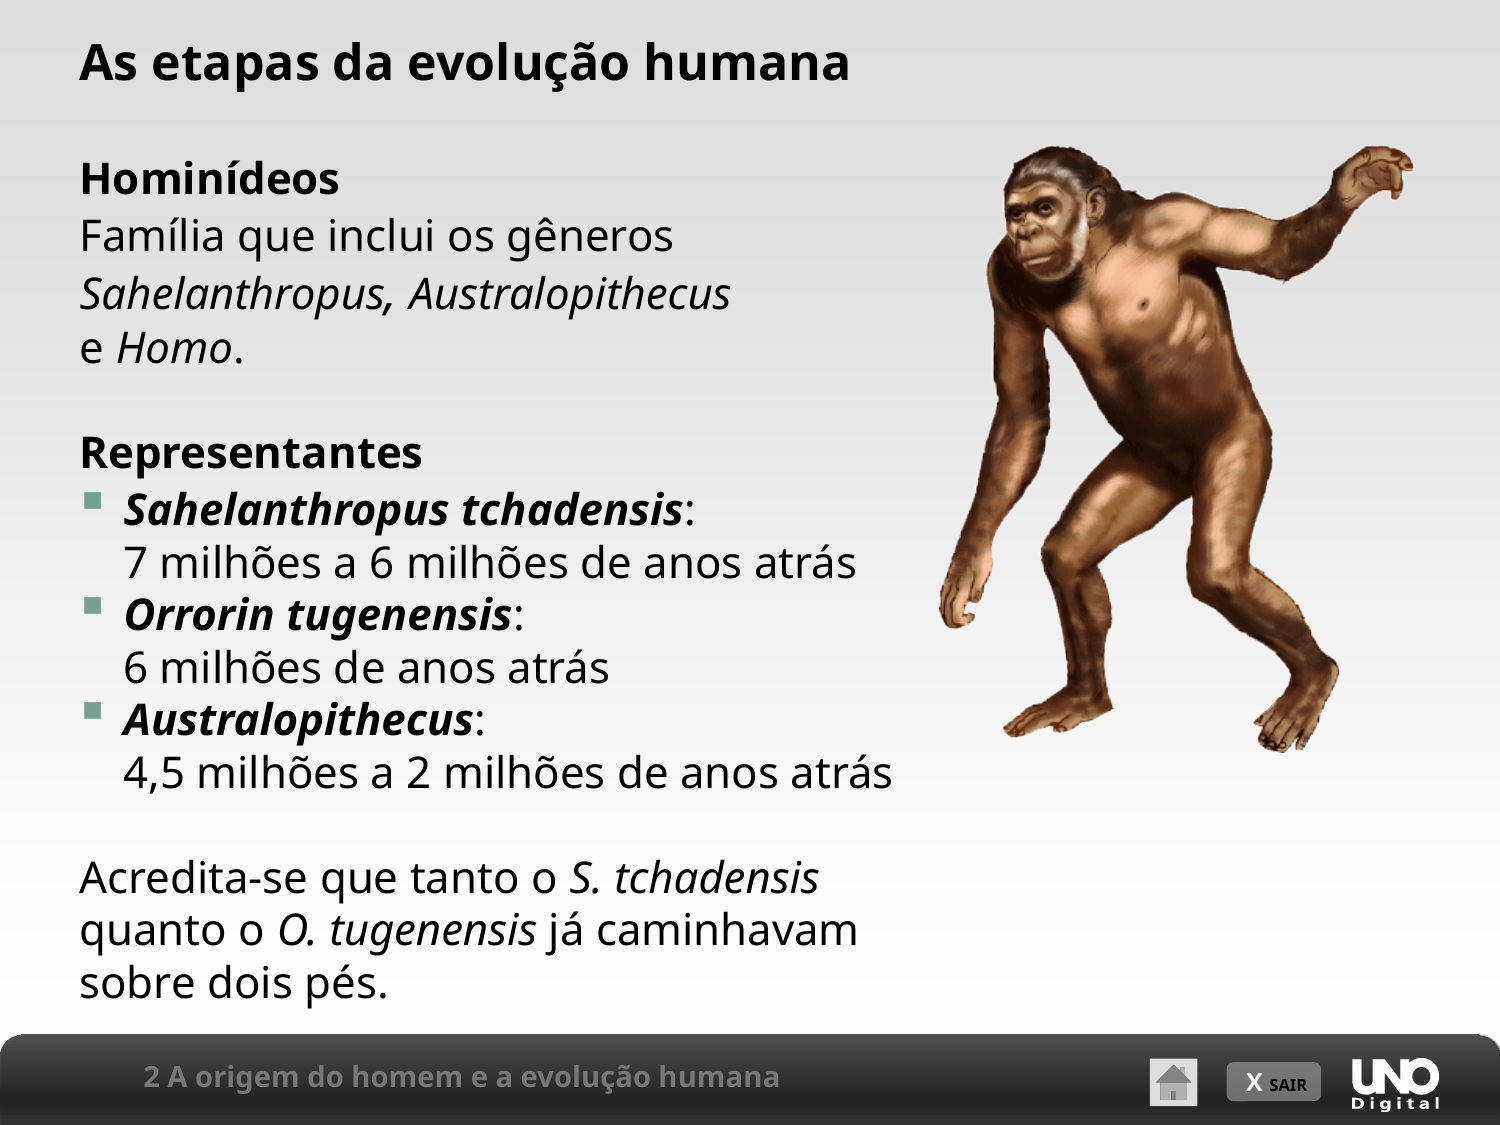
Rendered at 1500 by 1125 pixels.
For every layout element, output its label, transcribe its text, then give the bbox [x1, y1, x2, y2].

picture [1352, 1058, 1439, 1112]
text_box 2 A origem do homem e a evolução humana [128, 1051, 797, 1101]
picture [0, 0, 1500, 1049]
text_box As etapas da evolução humana Hominídeos Família que inclui os gêneros Sahelanthropus, Australopithecus e Homo. Representantes Sahelanthropus tchadensis: 7 milhões a 6 milhões de anos atrás Orrorin tugenensis: 6 milhões de anos atrás Australopithecus: 4,5 milhões a 2 milhões de anos atrás Acredita-se que tanto o S. tchadensis quanto o O. tugenensis já caminhavam sobre dois pés. [64, 23, 999, 1015]
